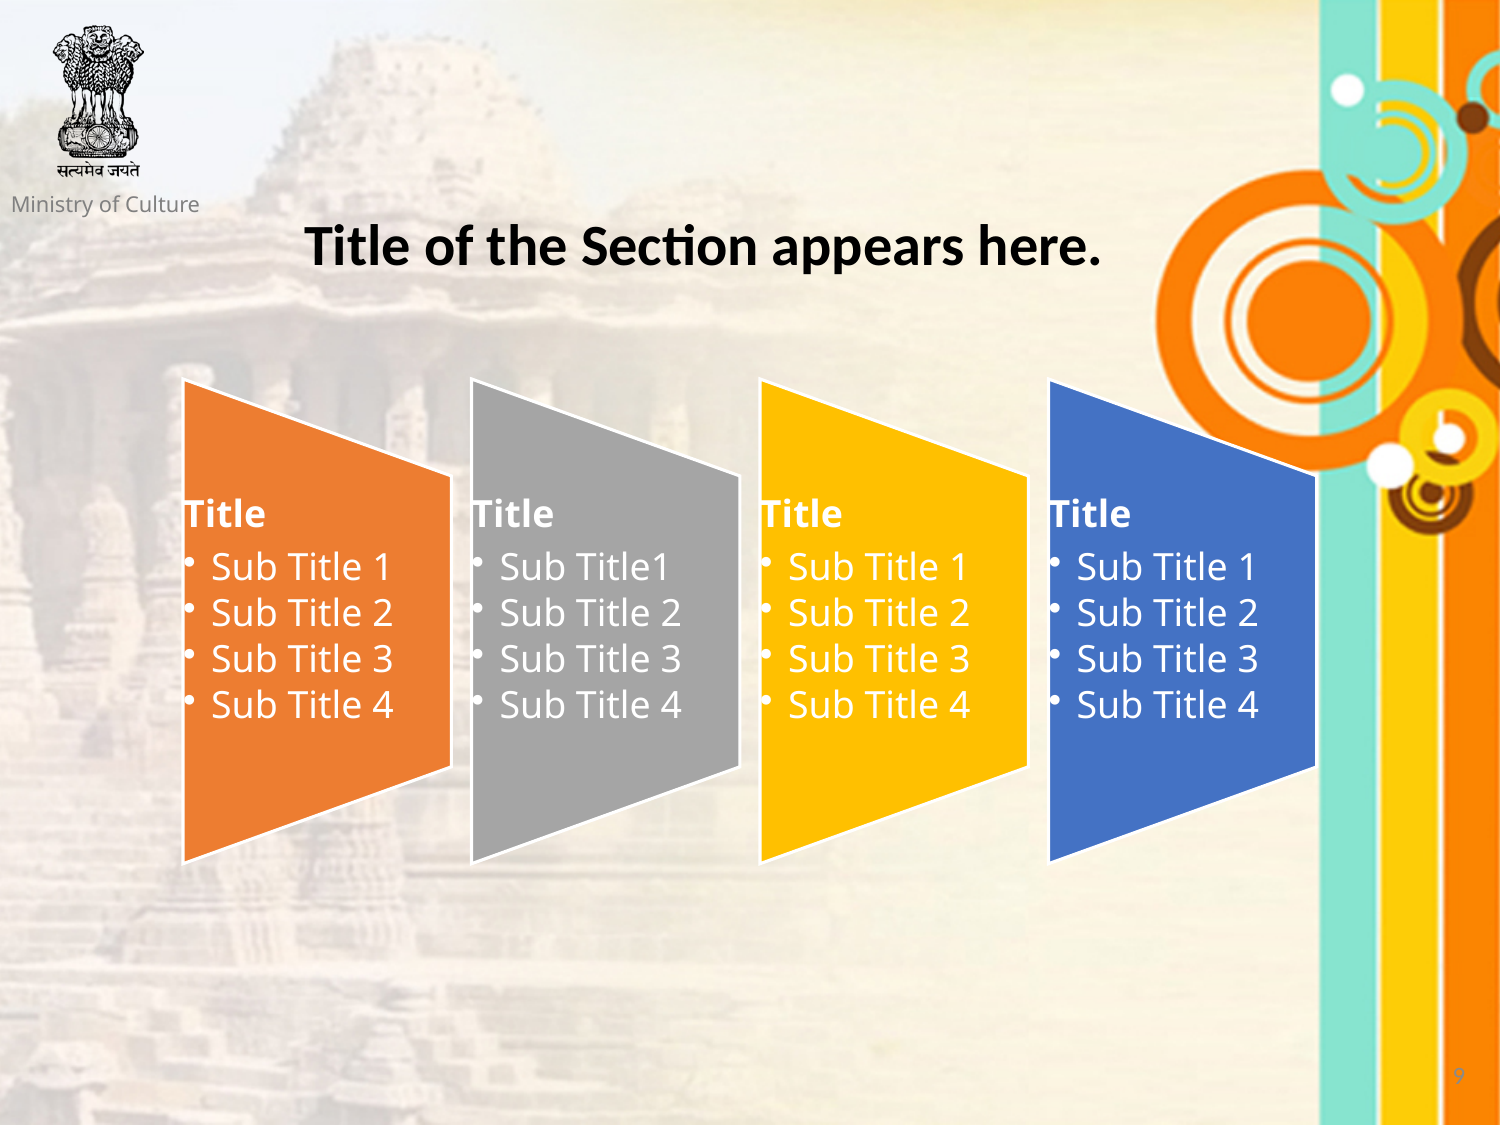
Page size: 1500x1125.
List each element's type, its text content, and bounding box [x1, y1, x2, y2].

slide_number 9 [1142, 1044, 1481, 1105]
picture [0, 0, 1500, 1125]
text_box Title of the Section appears here. [289, 207, 1258, 327]
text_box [182, 378, 1318, 864]
